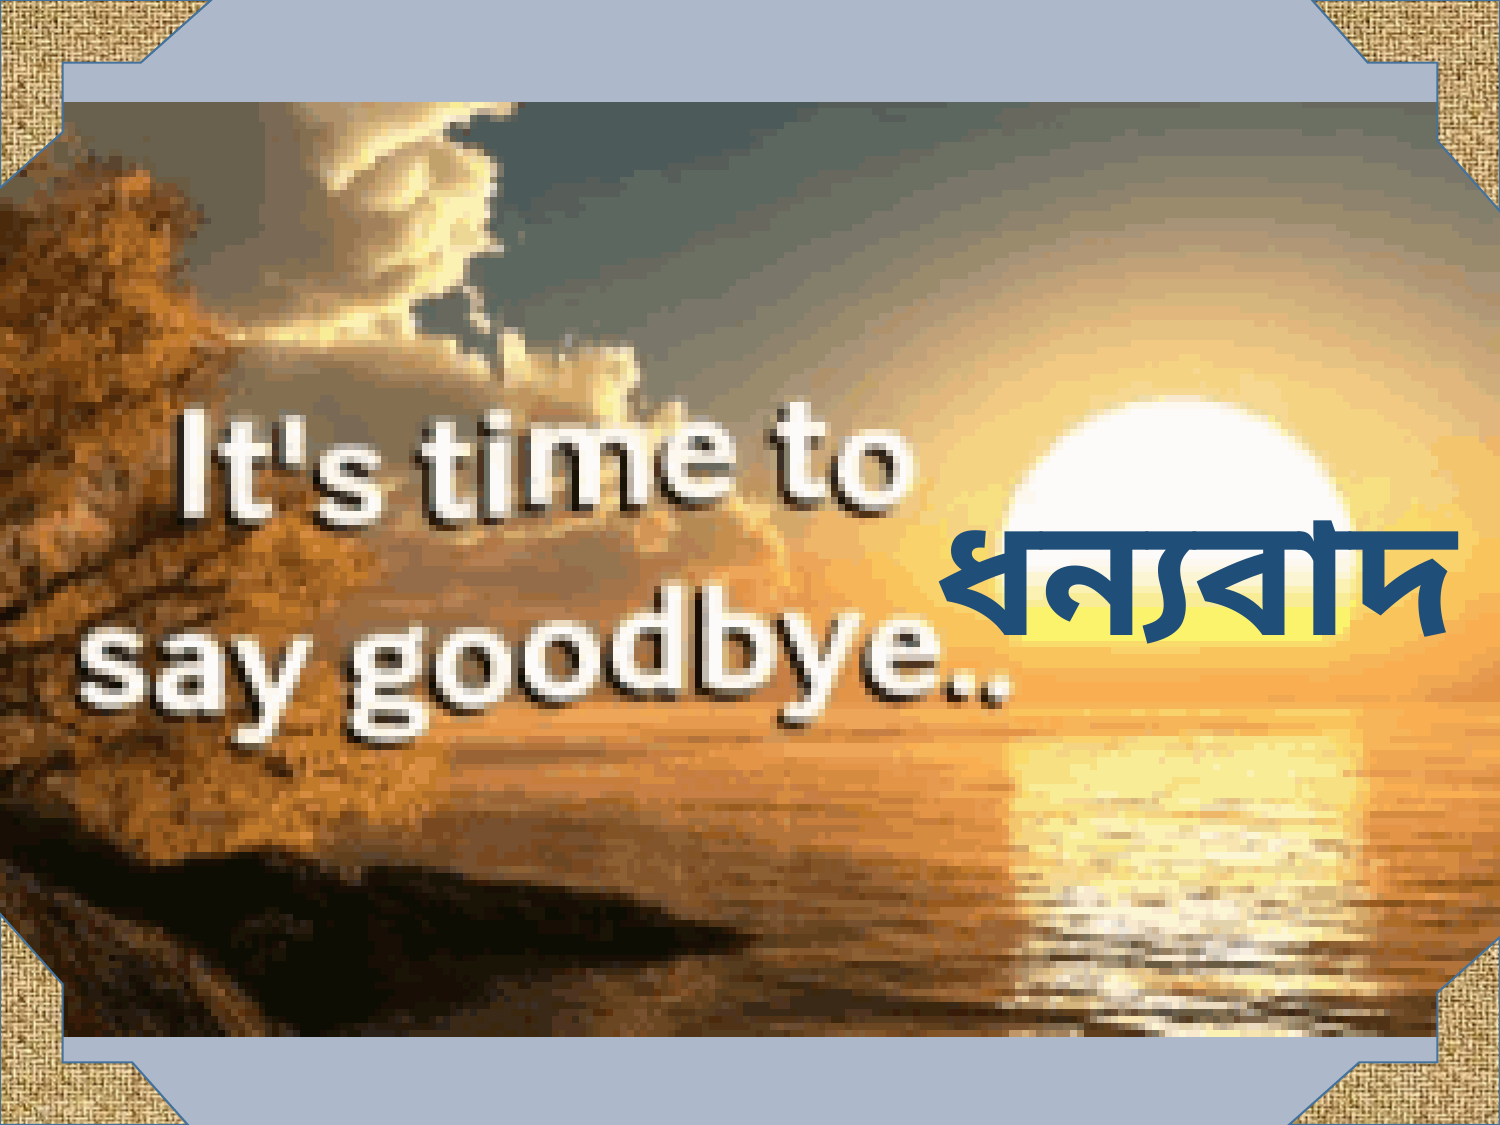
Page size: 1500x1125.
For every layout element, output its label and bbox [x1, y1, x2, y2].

text_box [0, 0, 1500, 1125]
